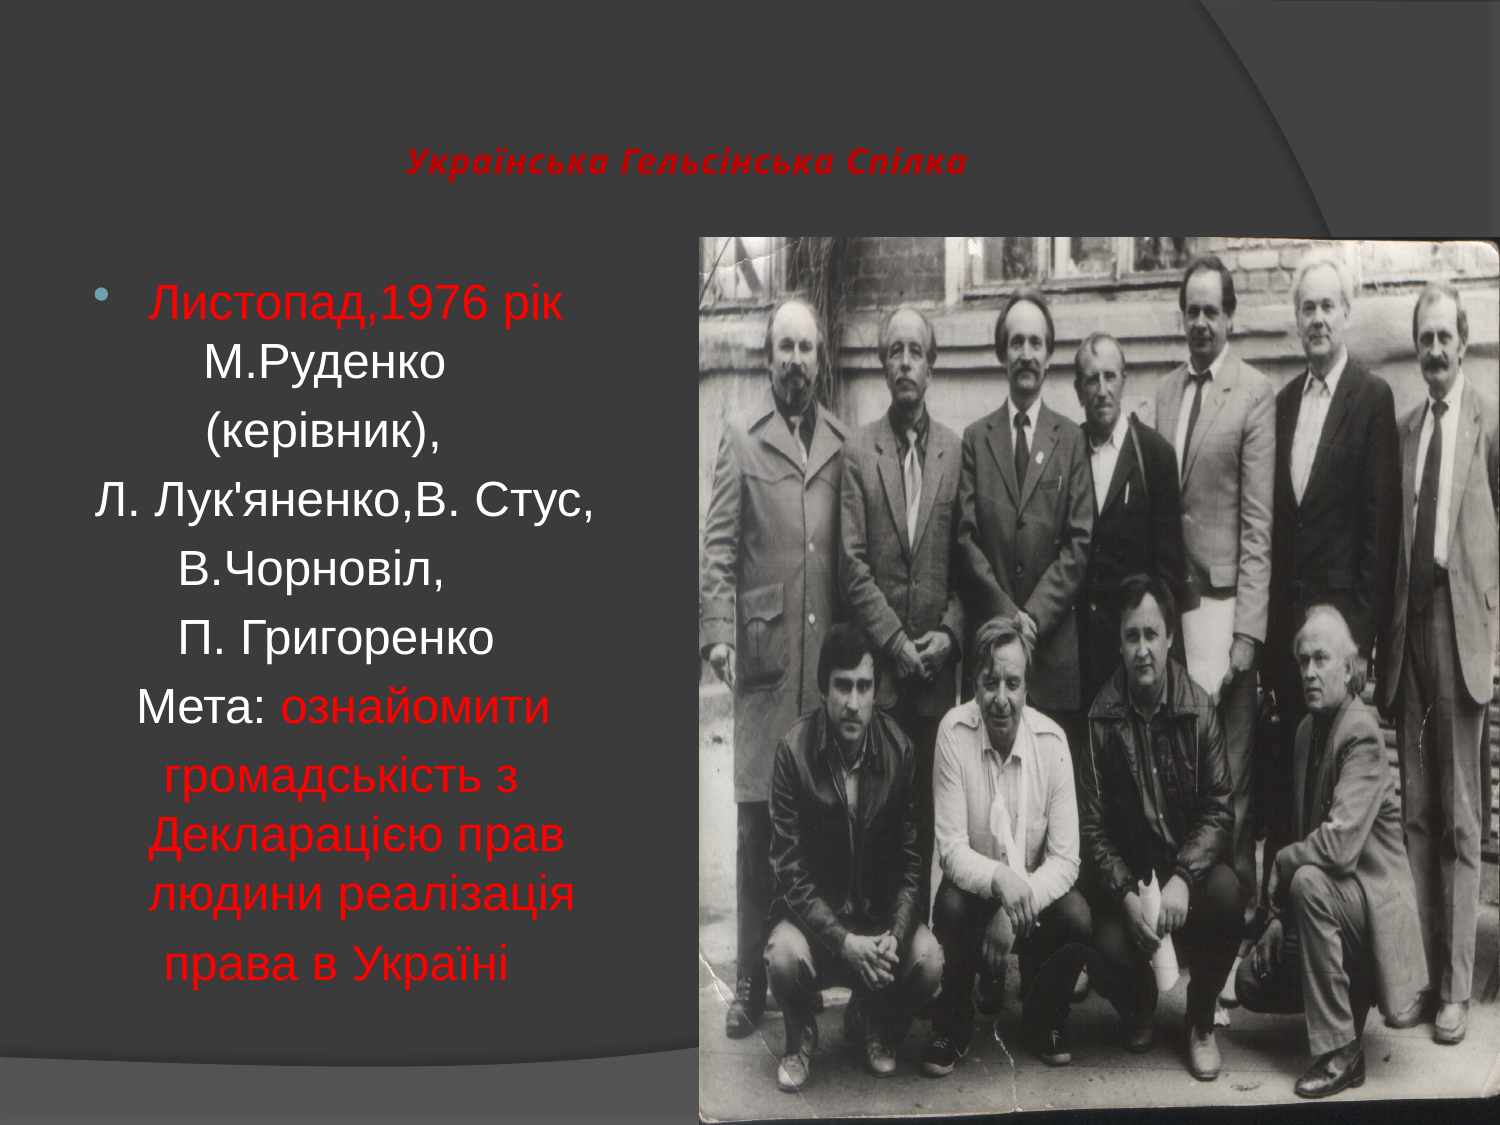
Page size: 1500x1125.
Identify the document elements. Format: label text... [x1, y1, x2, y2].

picture [699, 237, 1500, 1125]
list Листопад,1976 рік М.Руденко (керівник), Л. Лук'яненко,В. Стус, В.Чорновіл, П. Григоренко Мета: ознайомити громадськість з Декларацією прав людини реалізація права в Україні [75, 262, 690, 1005]
title Українська Гельсінська Спілка [75, 87, 1300, 233]
